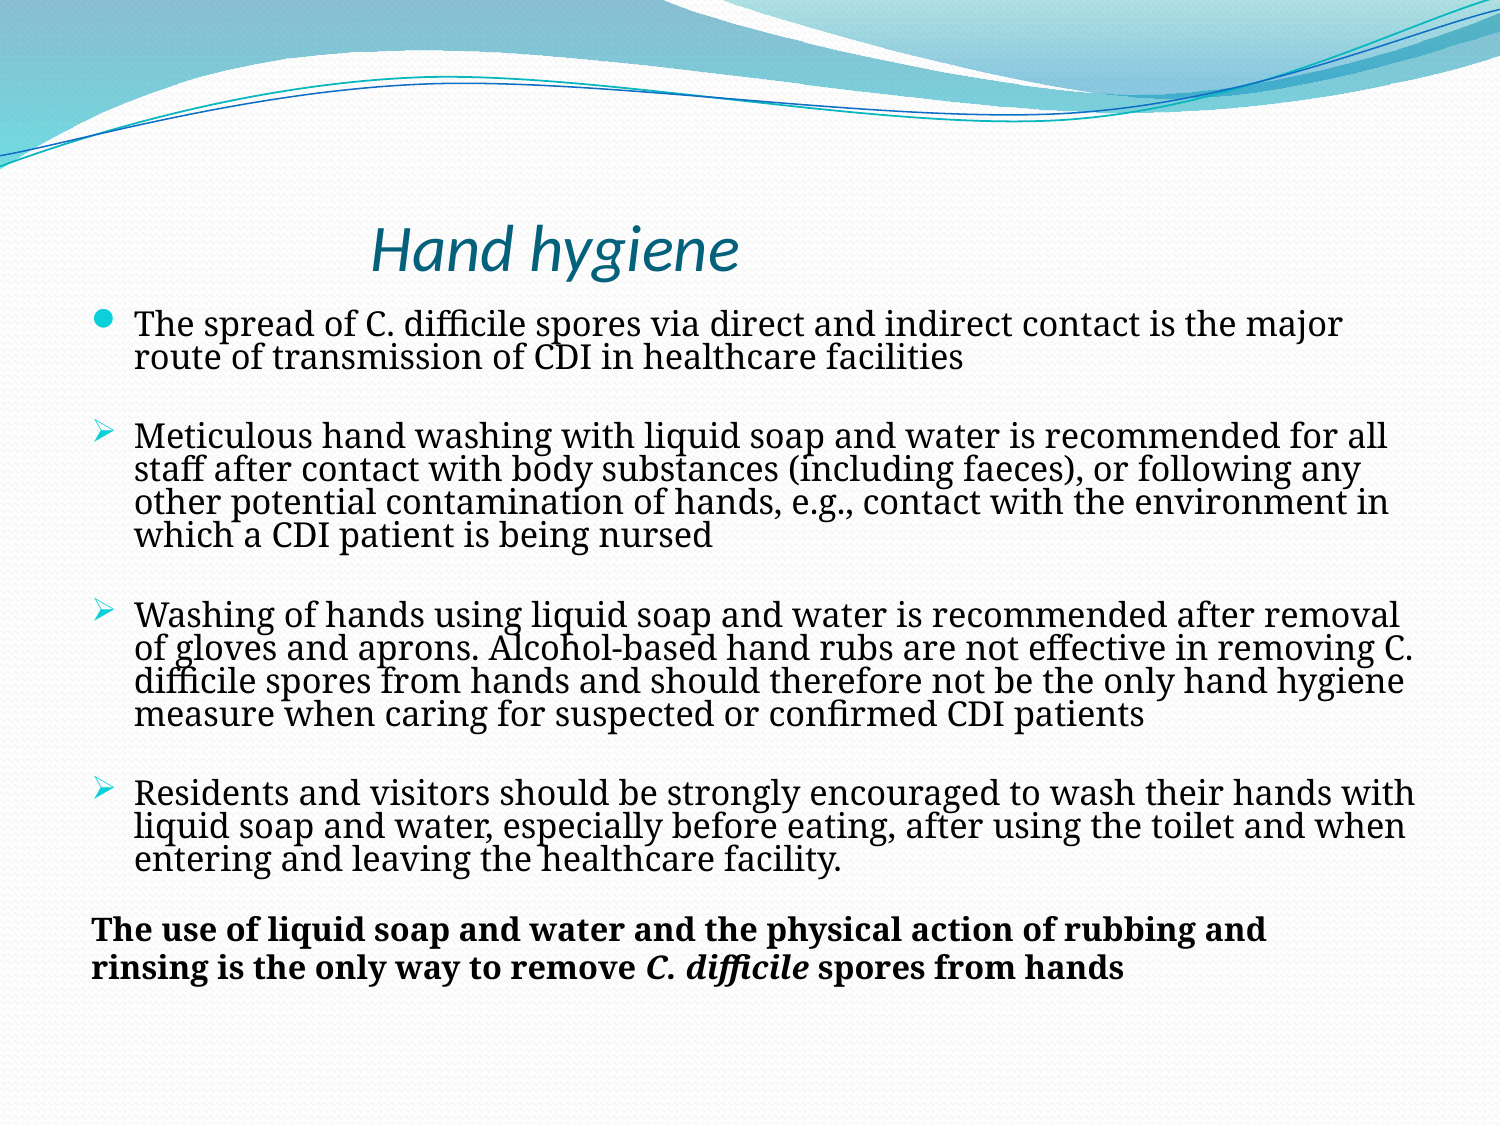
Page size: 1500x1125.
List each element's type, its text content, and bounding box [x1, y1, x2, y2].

list The spread of C. difficile spores via direct and indirect contact is the major route of transmission of CDI in healthcare facilities Meticulous hand washing with liquid soap and water is recommended for all staff after contact with body substances (including faeces), or following any other potential contamination of hands, e.g., contact with the environment in which a CDI patient is being nursed Washing of hands using liquid soap and water is recommended after removal of gloves and aprons. Alcohol-based hand rubs are not effective in removing C. difficile spores from hands and should therefore not be the only hand hygiene measure when caring for suspected or confirmed CDI patients Residents and visitors should be strongly encouraged to wash their hands with liquid soap and water, especially before eating, after using the toilet and when entering and leaving the healthcare facility. The use of liquid soap and water and the physical action of rubbing and rinsing is the only way to remove C. difficile spores from hands [76, 302, 1440, 1003]
title Hand hygiene [64, 149, 1428, 287]
